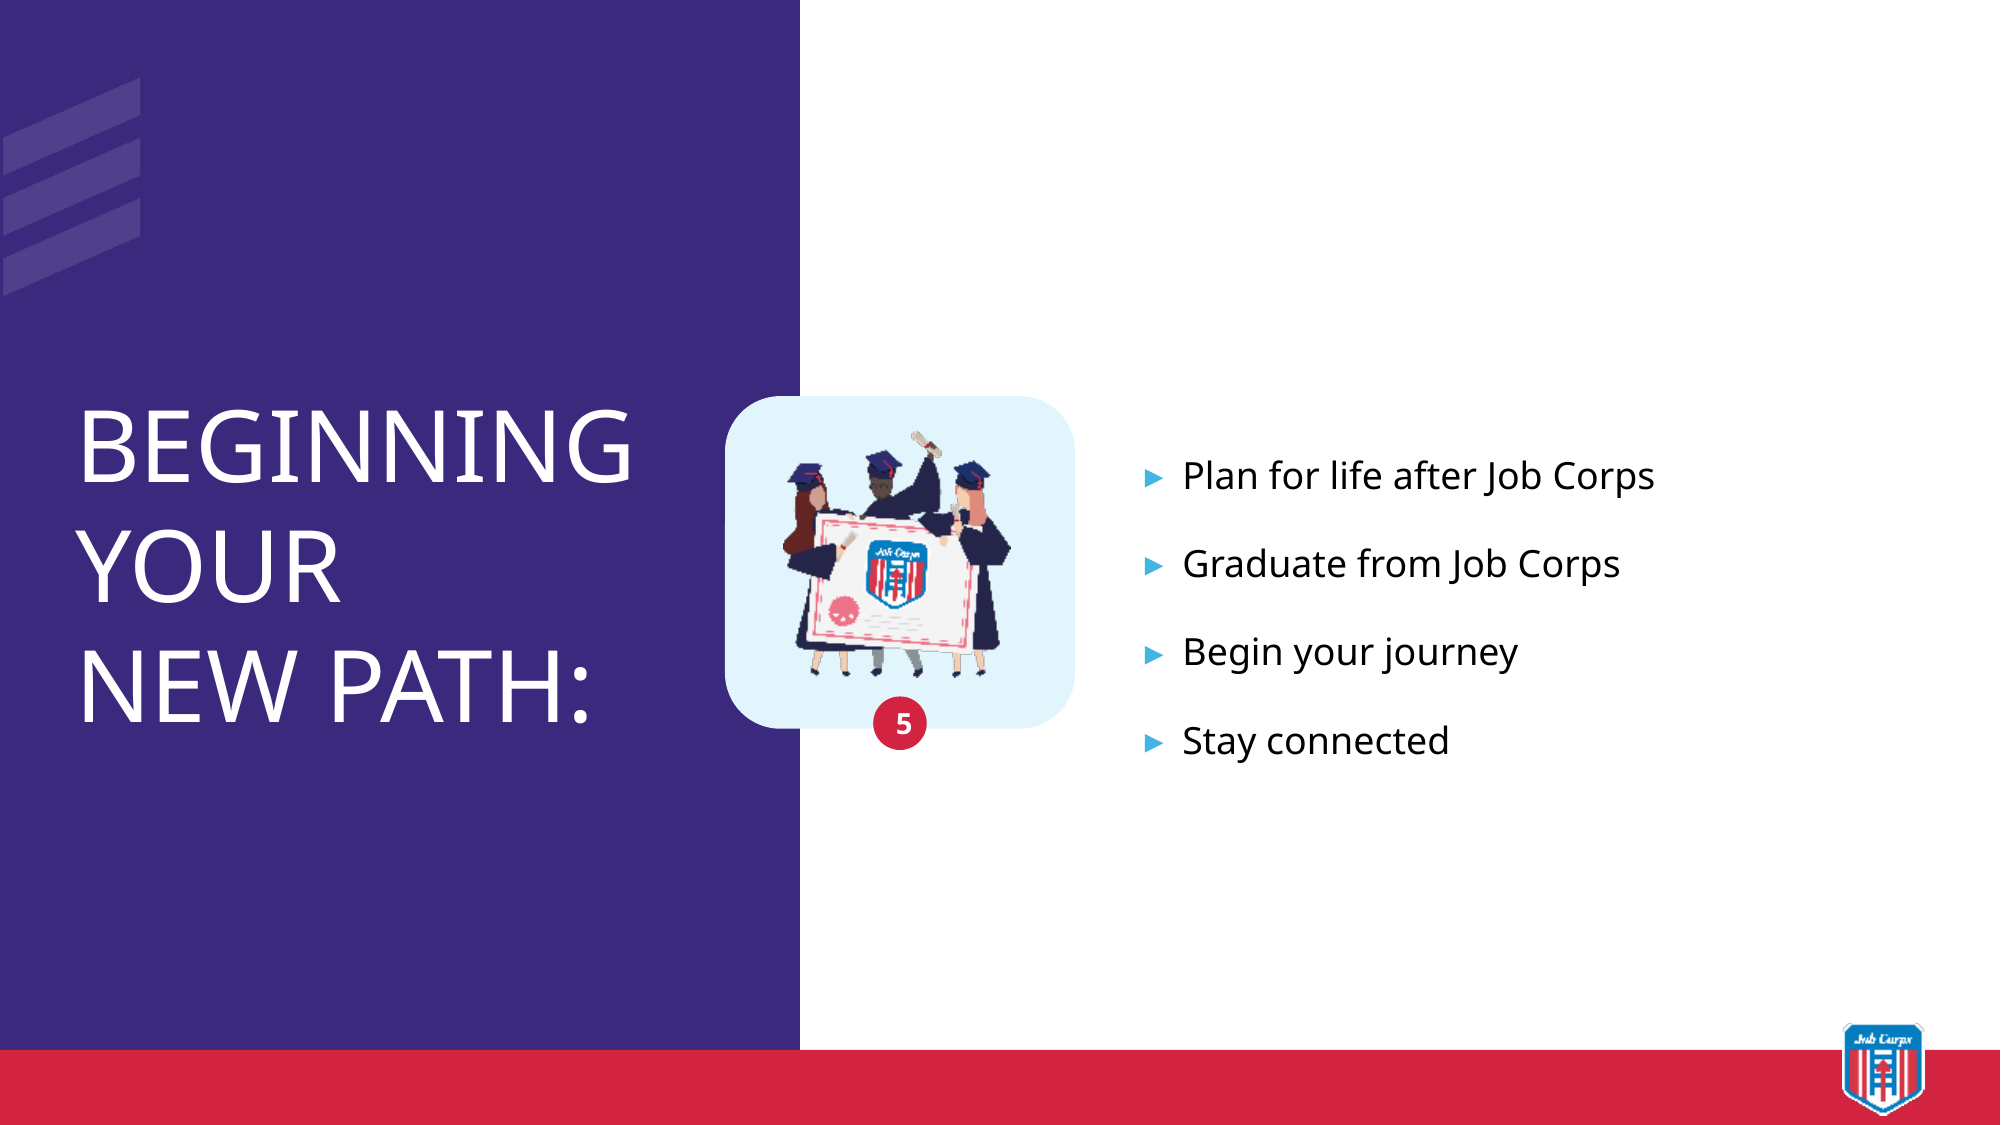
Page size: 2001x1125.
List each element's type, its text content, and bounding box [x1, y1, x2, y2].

text_box 5 [871, 694, 929, 752]
picture [1842, 1022, 1925, 1116]
text_box [723, 394, 1077, 731]
text_box Plan for life after Job Corps Graduate from Job Corps Begin your journey Stay connected [1144, 112, 1925, 1013]
picture [782, 430, 1012, 678]
list BEGINNING YOUR NEW PATH: [75, 250, 725, 875]
